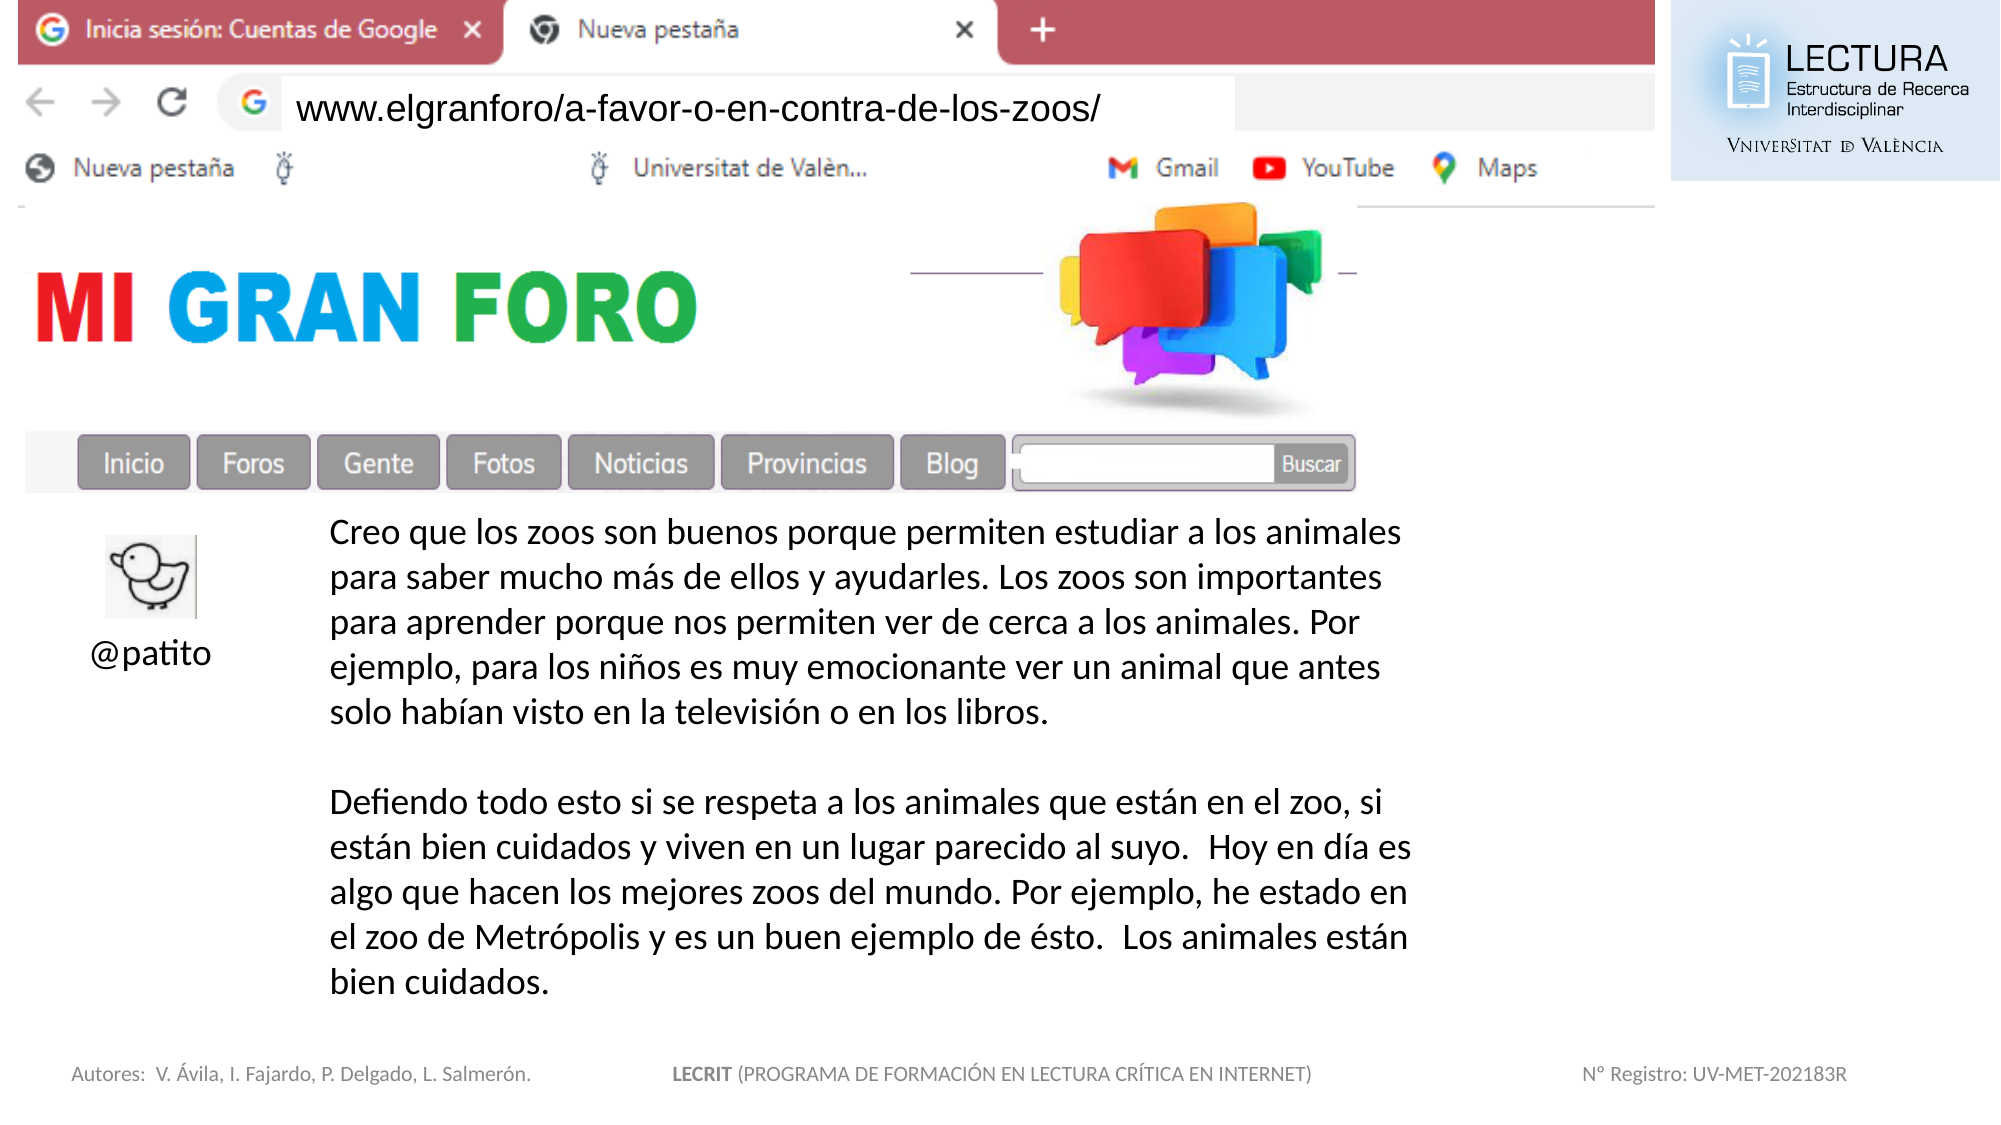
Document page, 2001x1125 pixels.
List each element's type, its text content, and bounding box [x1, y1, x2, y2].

picture [18, 0, 1655, 208]
text_box www.elgranforo/a-favor-o-en-contra-de-los-zoos/ [281, 76, 1235, 137]
slide_number Nº Registro: UV-MET-202183R [1412, 1042, 1863, 1103]
slide_number Autores: V. Ávila, I. Fajardo, P. Delgado, L. Salmerón. [56, 1042, 573, 1103]
footer LECRIT (PROGRAMA DE FORMACIÓN EN LECTURA CRÍTICA EN INTERNET) [592, 1027, 1393, 1118]
picture [1670, 0, 2000, 182]
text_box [25, 201, 1454, 875]
